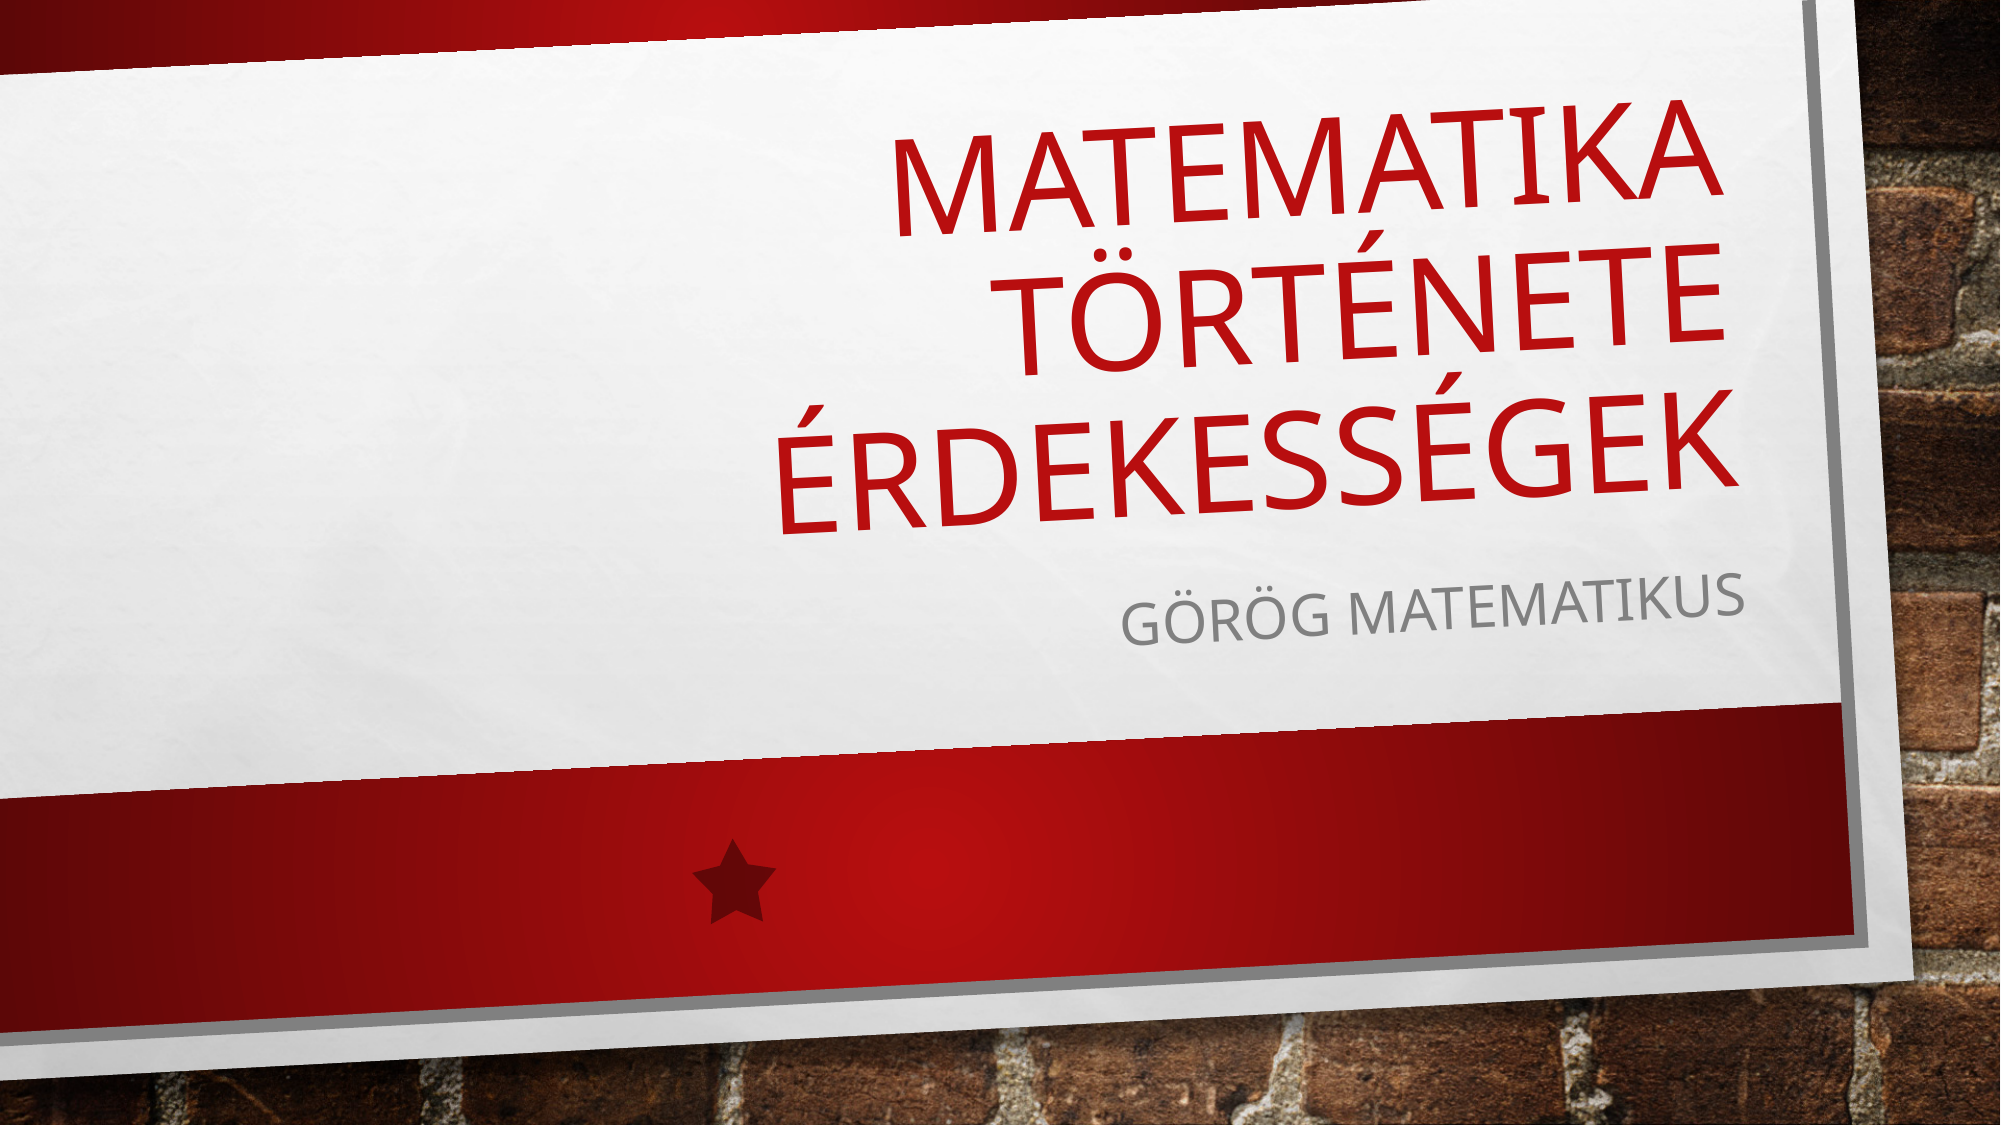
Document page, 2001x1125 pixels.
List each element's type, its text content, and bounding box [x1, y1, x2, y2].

subtitle Görög matematikus [159, 533, 1763, 708]
title Matematika története érdekességek [135, 67, 1758, 605]
picture [0, 0, 2000, 1125]
